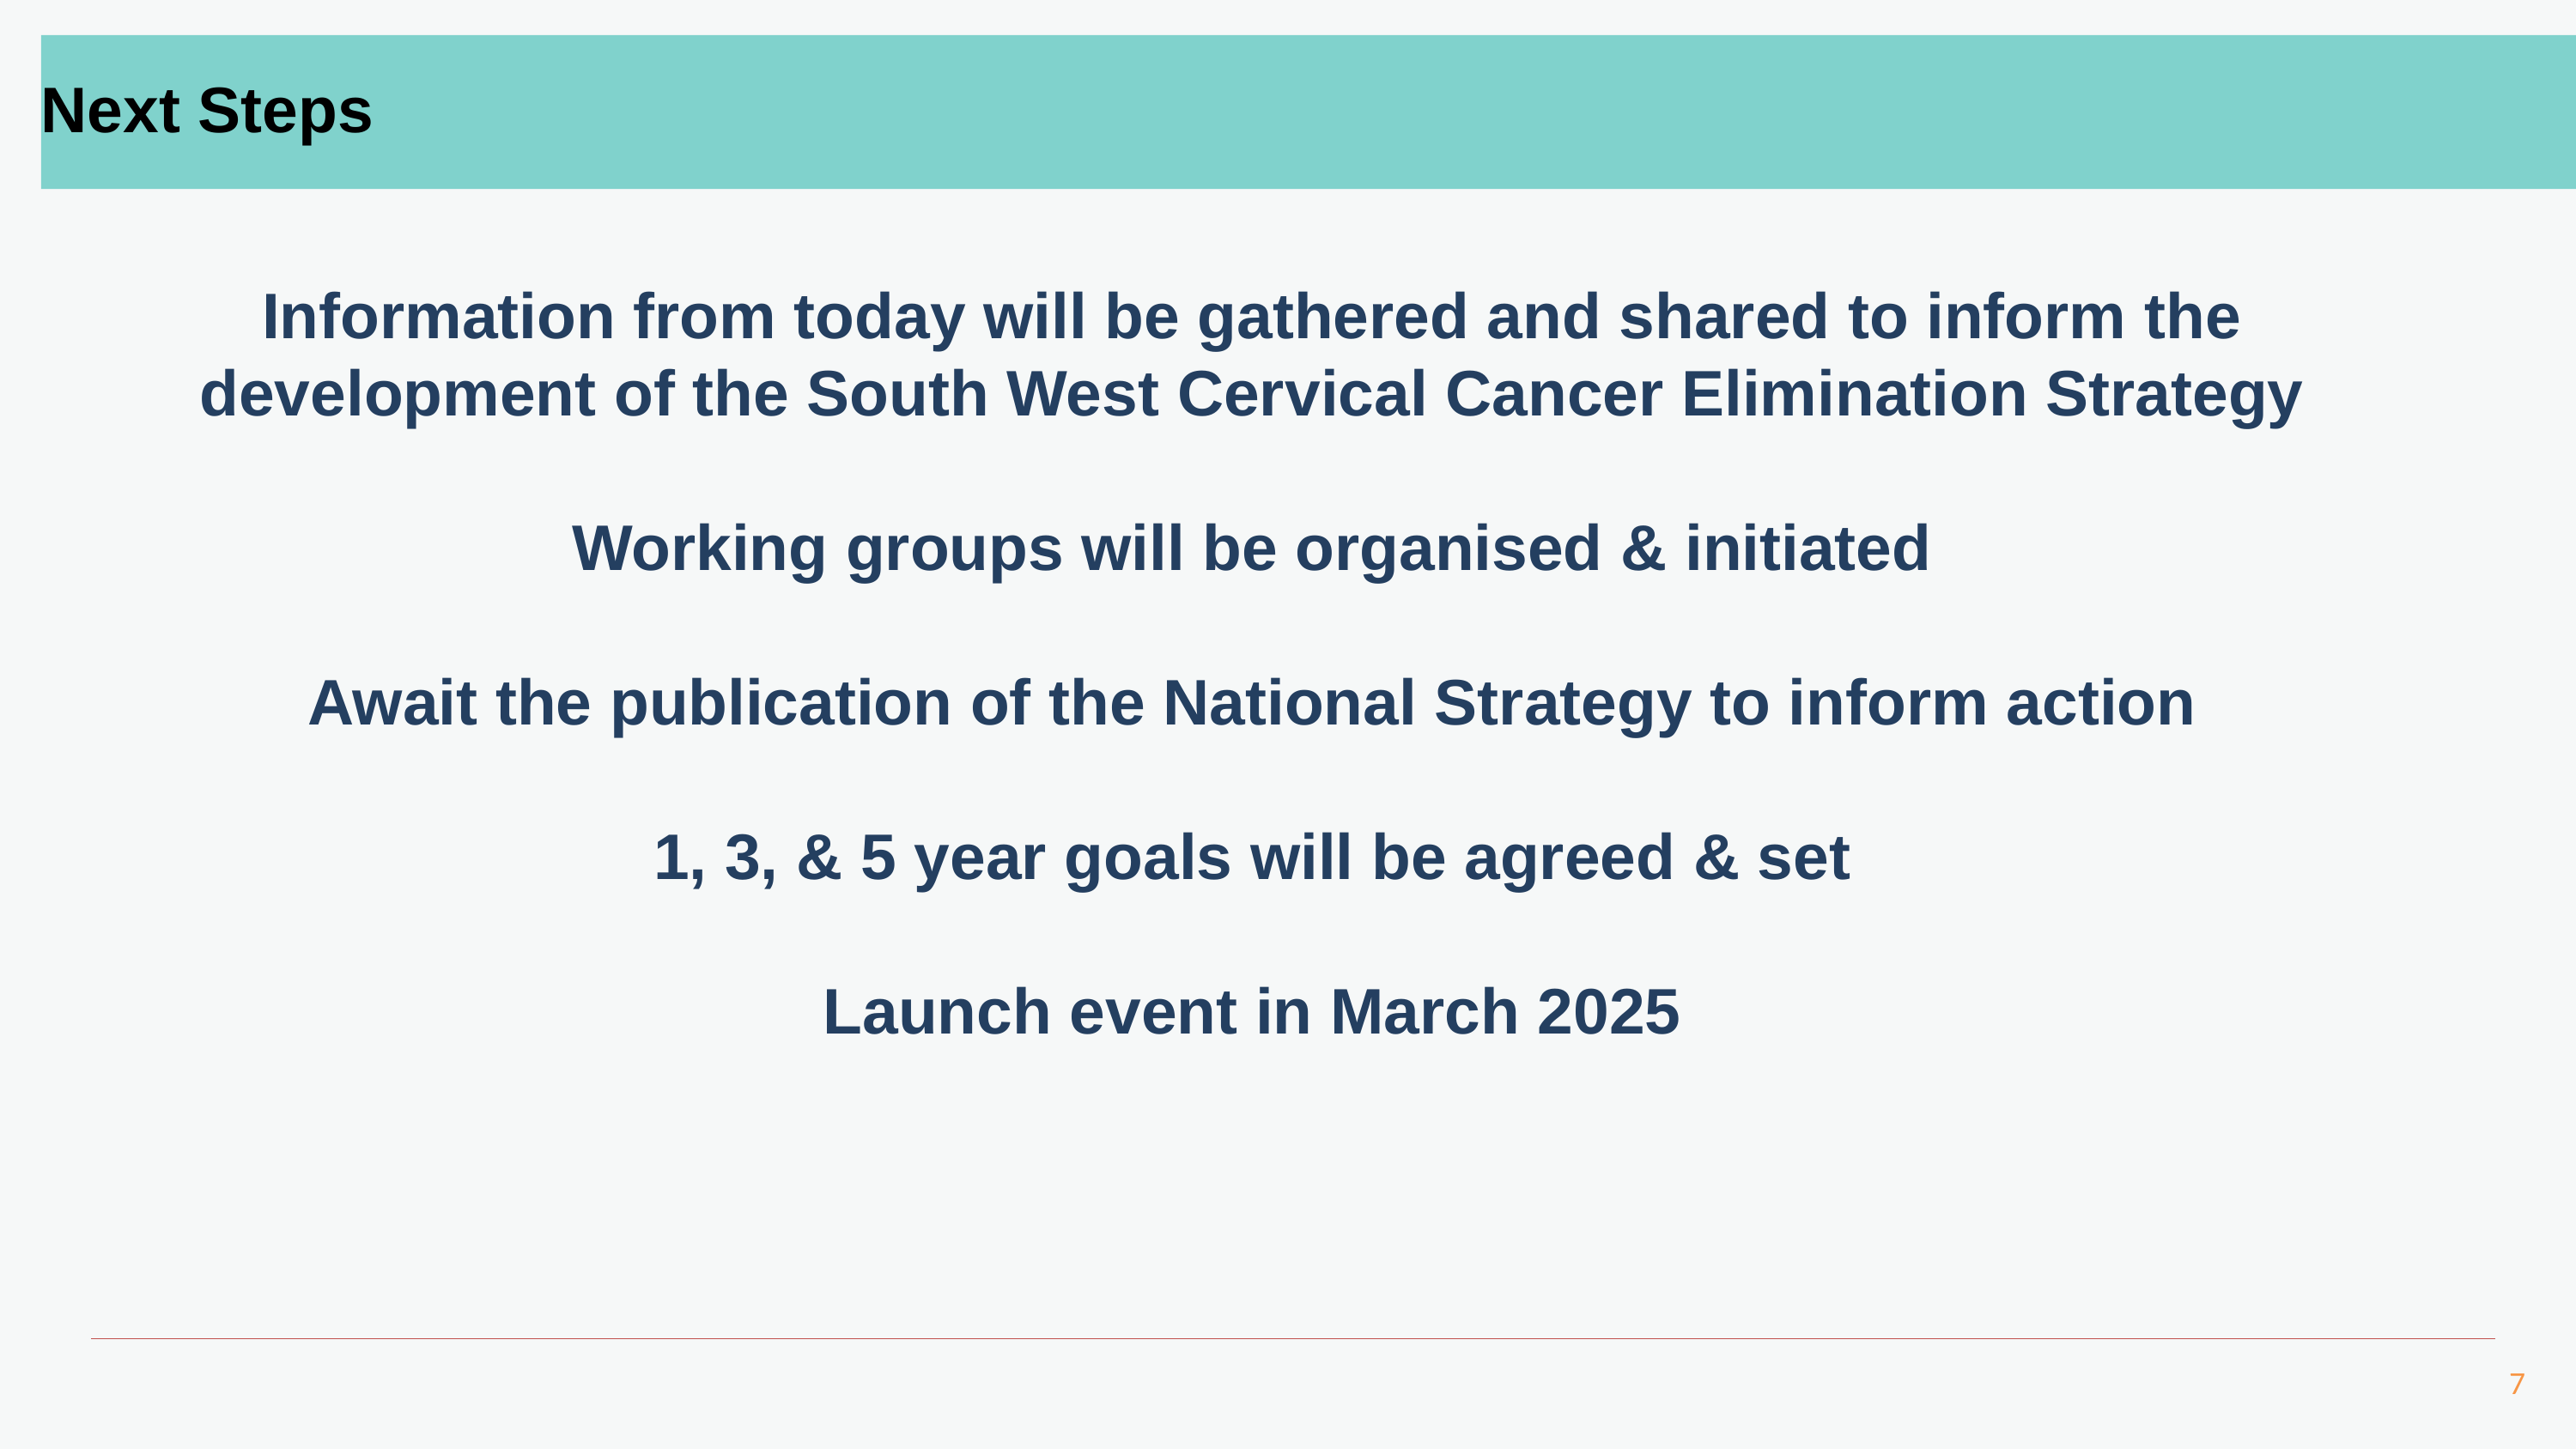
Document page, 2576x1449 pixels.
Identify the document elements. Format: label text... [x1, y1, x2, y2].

text_box Information from today will be gathered and shared to inform the development of the South West Cervical Cancer Elimination Strategy Working groups will be organised & initiated Await the publication of the National Strategy to inform action 1, 3, & 5 year goals will be agreed & set Launch event in March 2025 [57, 264, 2448, 1095]
text_box Next Steps [40, 34, 2576, 190]
